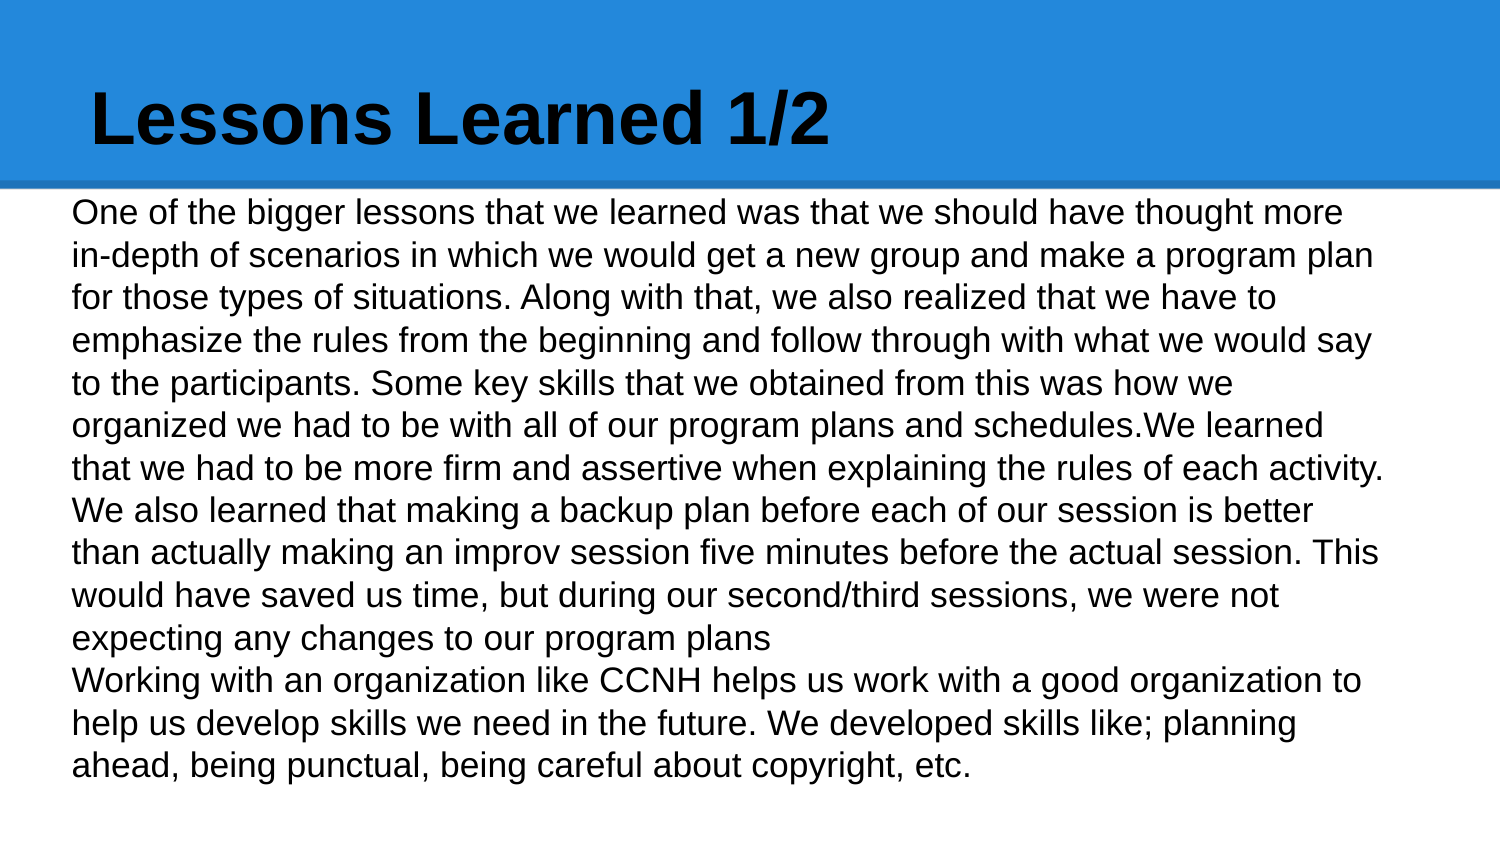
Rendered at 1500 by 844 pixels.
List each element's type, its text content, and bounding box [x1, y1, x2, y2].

title Lessons Learned 1/2 [75, 33, 1425, 175]
list One of the bigger lessons that we learned was that we should have thought more in-depth of scenarios in which we would get a new group and make a program plan for those types of situations. Along with that, we also realized that we have to emphasize the rules from the beginning and follow through with what we would say to the participants. Some key skills that we obtained from this was how we organized we had to be with all of our program plans and schedules.We learned that we had to be more firm and assertive when explaining the rules of each activity. We also learned that making a backup plan before each of our session is better than actually making an improv session five minutes before the actual session. This would have saved us time, but during our second/third sessions, we were not expecting any changes to our program plans Working with an organization like CCNH helps us work with a good organization to help us develop skills we need in the future. We developed skills like; planning ahead, being punctual, being careful about copyright, etc. [56, 174, 1407, 786]
